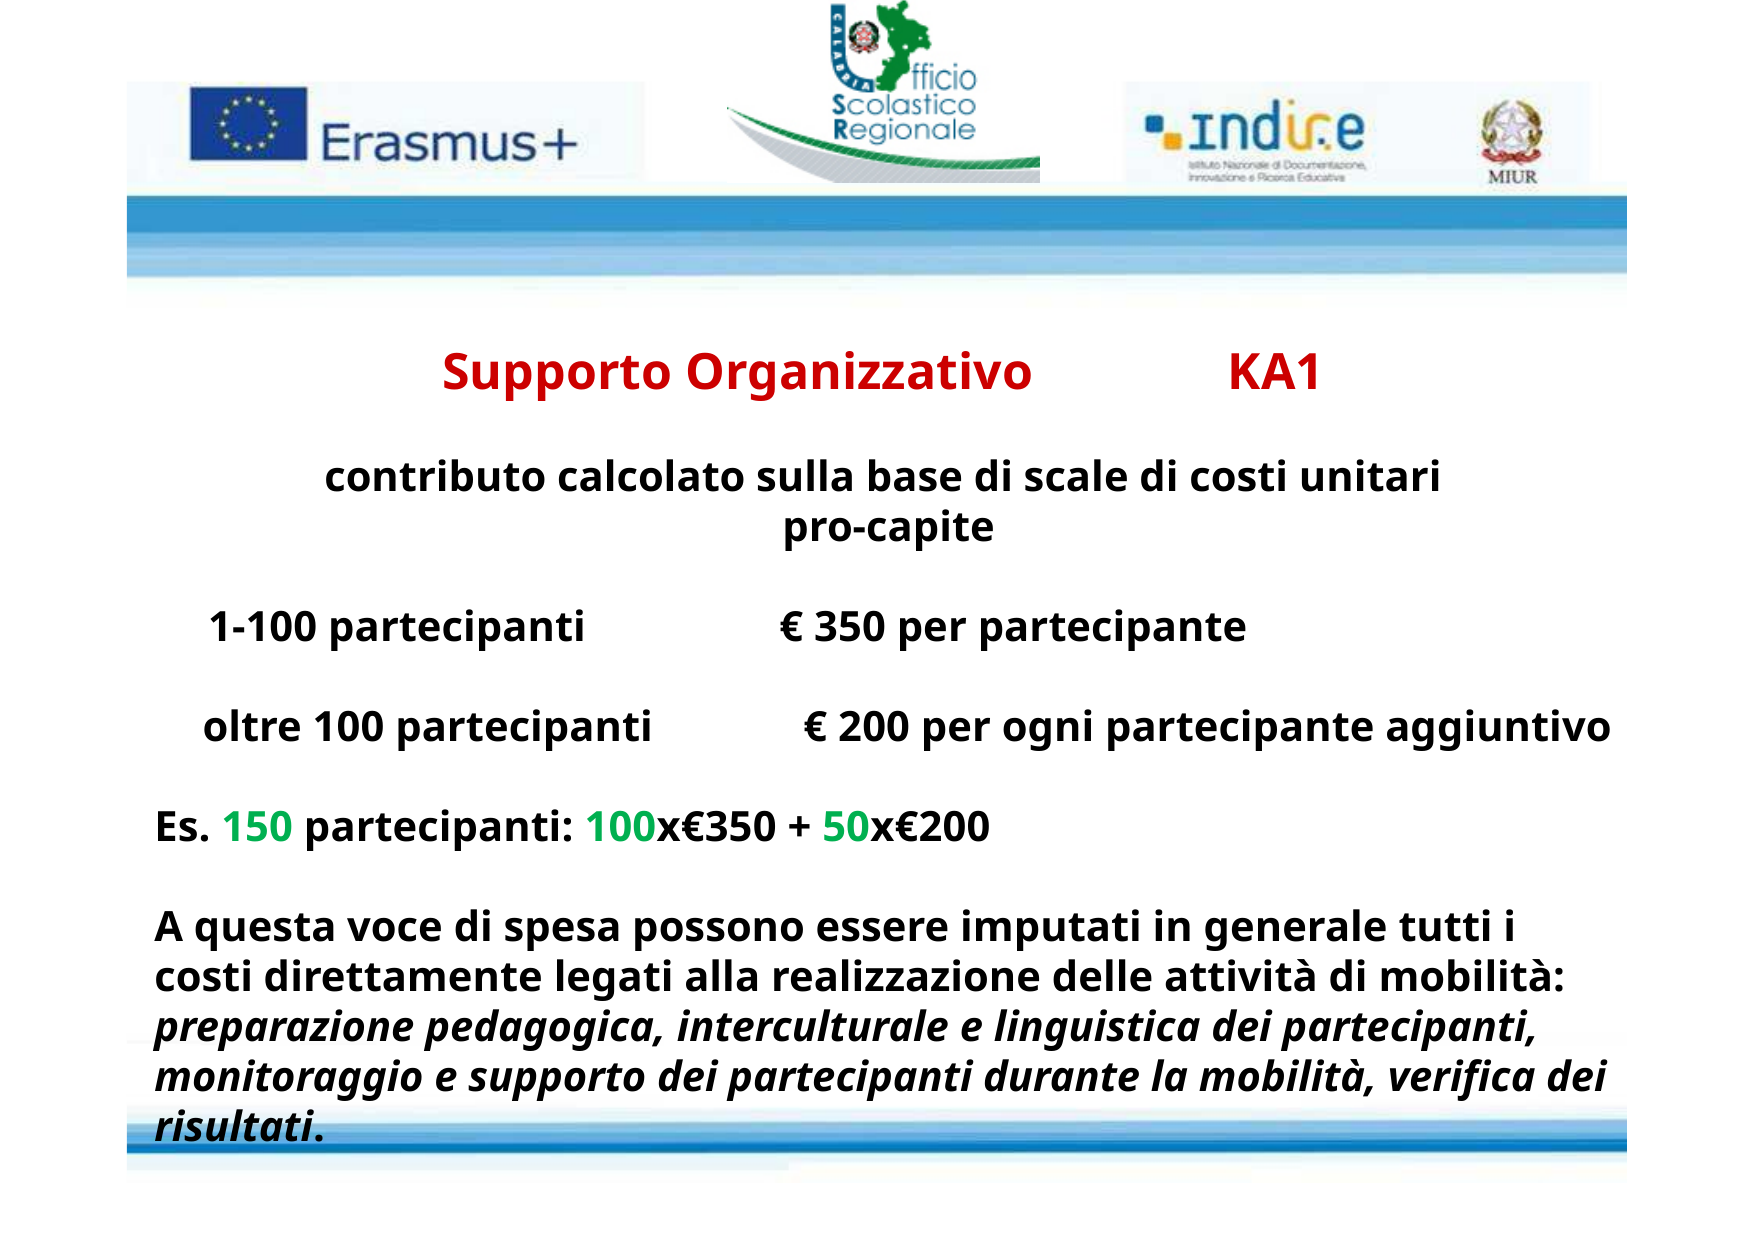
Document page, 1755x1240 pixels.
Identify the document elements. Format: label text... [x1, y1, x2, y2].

picture [126, 0, 1627, 1183]
text_box Supporto Organizzativo KA1 contributo calcolato sulla base di scale di costi unitari pro-capite 1-100 partecipanti € 350 per partecipante oltre 100 partecipanti € 200 per ogni partecipante aggiuntivo Es. 150 partecipanti: 100x€350 + 50x€200 A questa voce di spesa possono essere imputati in generale tutti i costi direttamente legati alla realizzazione delle attività di mobilità: preparazione pedagogica, interculturale e linguistica dei partecipanti, monitoraggio e supporto dei partecipanti durante la mobilità, verifica dei risultati. [139, 332, 1627, 1158]
